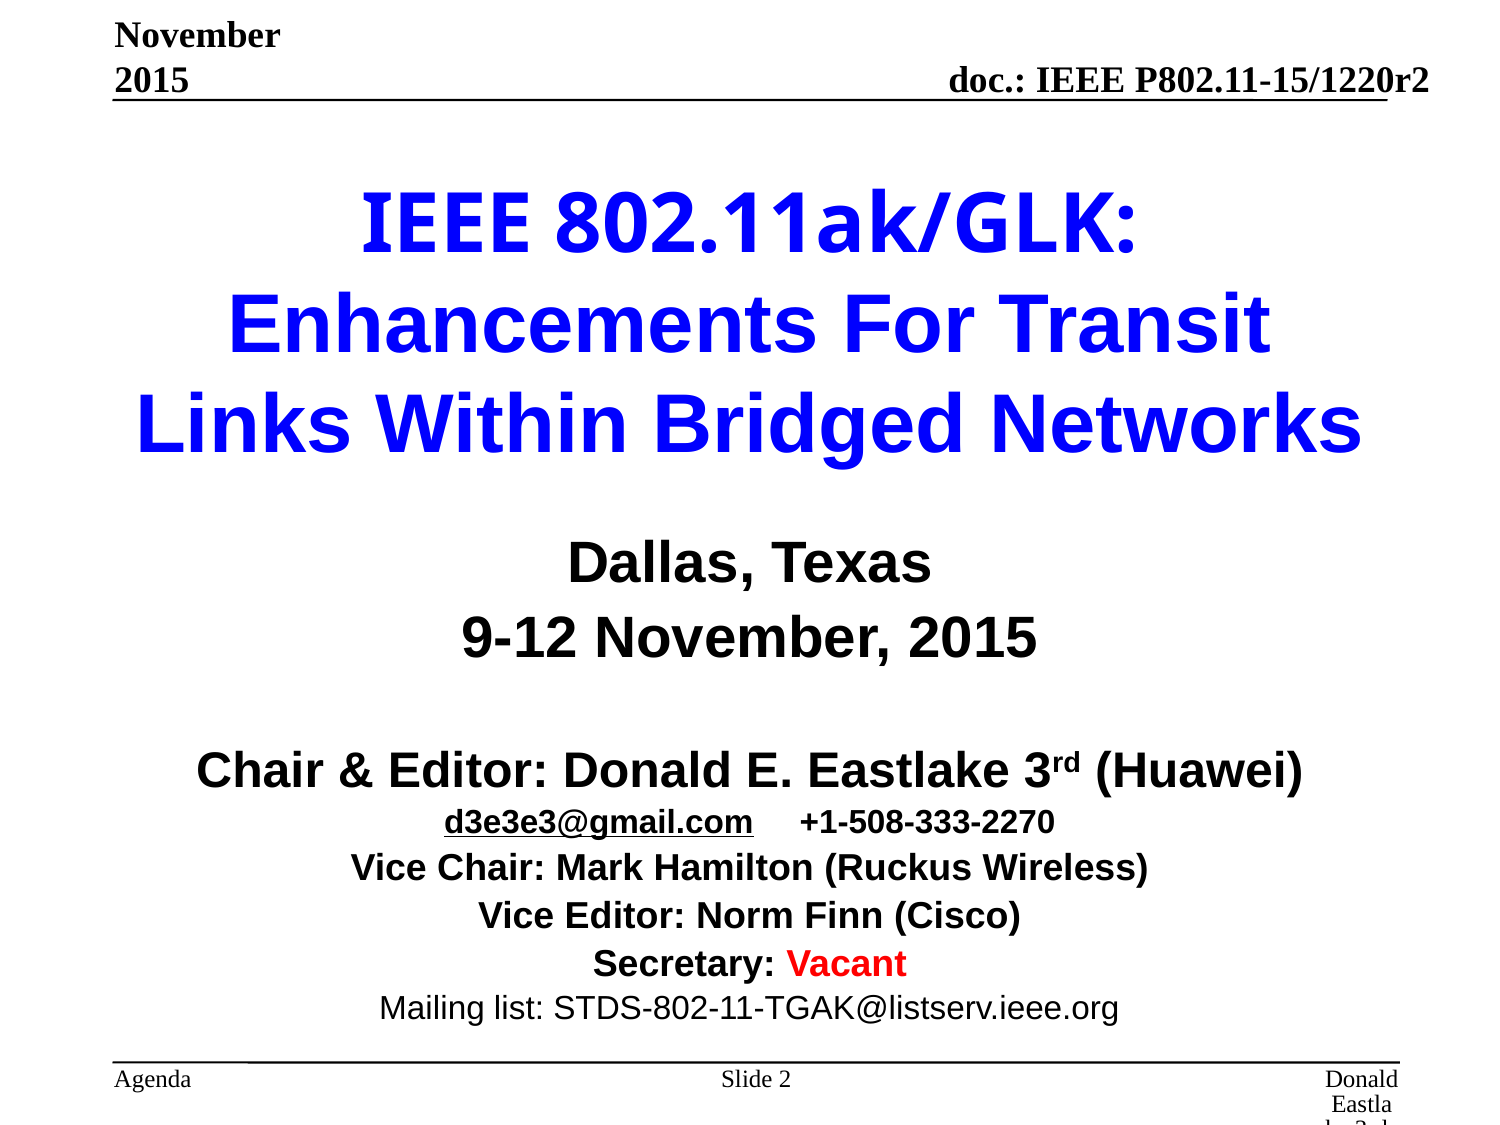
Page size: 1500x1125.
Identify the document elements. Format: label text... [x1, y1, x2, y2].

slide_number Slide 2 [712, 1075, 800, 1093]
title IEEE 802.11ak/GLK: Enhancements For Transit Links Within Bridged Networks [112, 125, 1388, 513]
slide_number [114, 54, 290, 100]
footer Donald Eastlake 3rd, Huawei Technologies [1325, 1062, 1402, 1093]
list Dallas, Texas 9-12 November, 2015 Chair & Editor: Donald E. Eastlake 3rd (Huawei) d3e3e3@gmail.com +1-508-333-2270 Vice Chair: Mark Hamilton (Ruckus Wireless) Vice Editor: Norm Finn (Cisco) Secretary: Vacant Mailing list: STDS-802-11-TGAK@listserv.ieee.org [99, 525, 1400, 1075]
